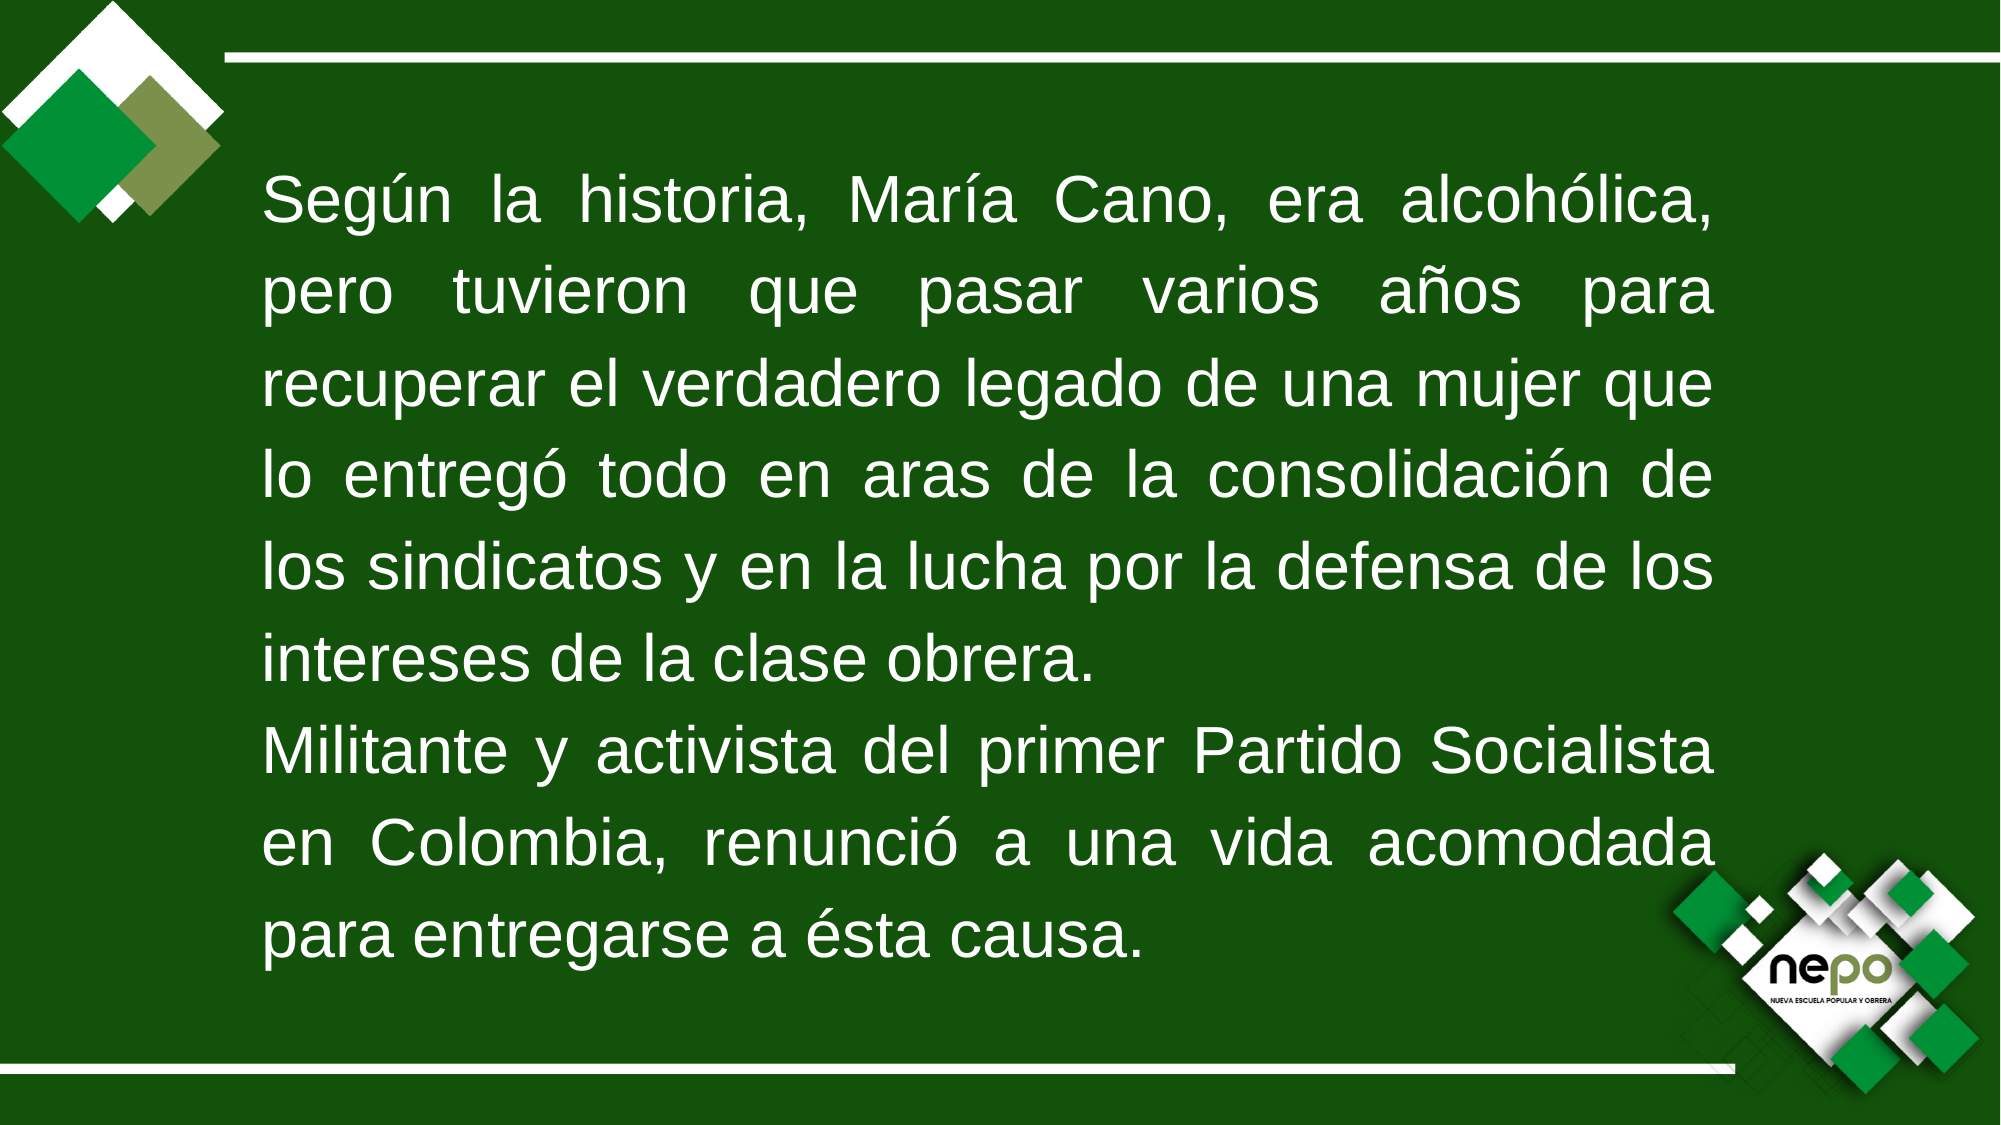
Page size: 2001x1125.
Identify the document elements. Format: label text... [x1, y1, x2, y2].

picture [0, 0, 2001, 1125]
text_box Según la historia, María Cano, era alcohólica, pero tuvieron que pasar varios años para recuperar el verdadero legado de una mujer que lo entregó todo en aras de la consolidación de los sindicatos y en la lucha por la defensa de los intereses de la clase obrera. Militante y activista del primer Partido Socialista en Colombia, renunció a una vida acomodada para entregarse a ésta causa. [246, 136, 1731, 979]
